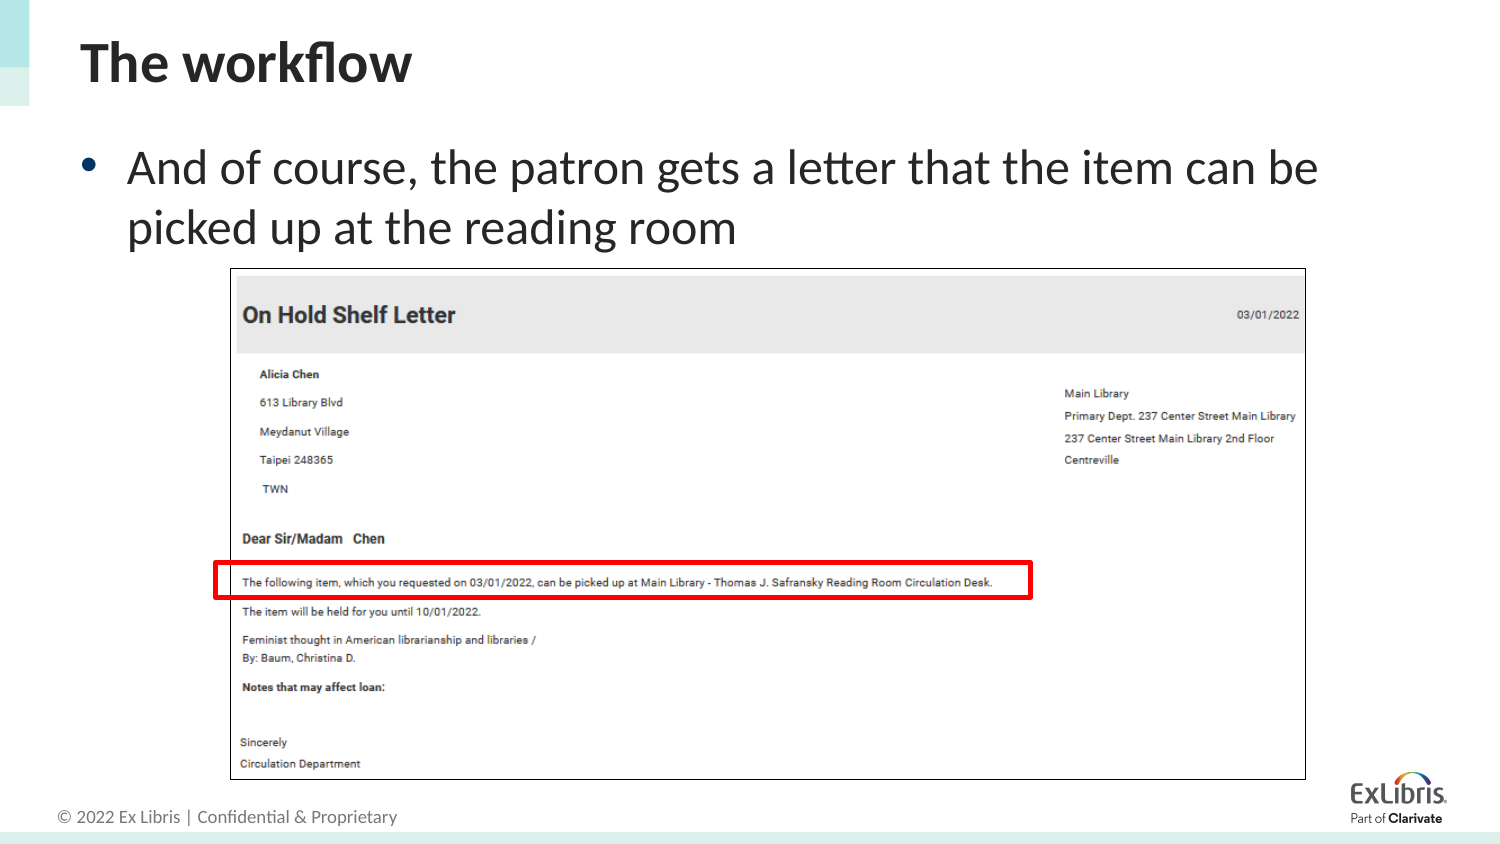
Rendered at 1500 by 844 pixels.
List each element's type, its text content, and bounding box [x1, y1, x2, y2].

text_box [213, 560, 224, 600]
picture [1351, 772, 1447, 823]
picture [229, 268, 1306, 781]
list And of course, the patron gets a letter that the item can be picked up at the reading room [64, 126, 1447, 269]
title The workflow [64, 11, 1447, 107]
